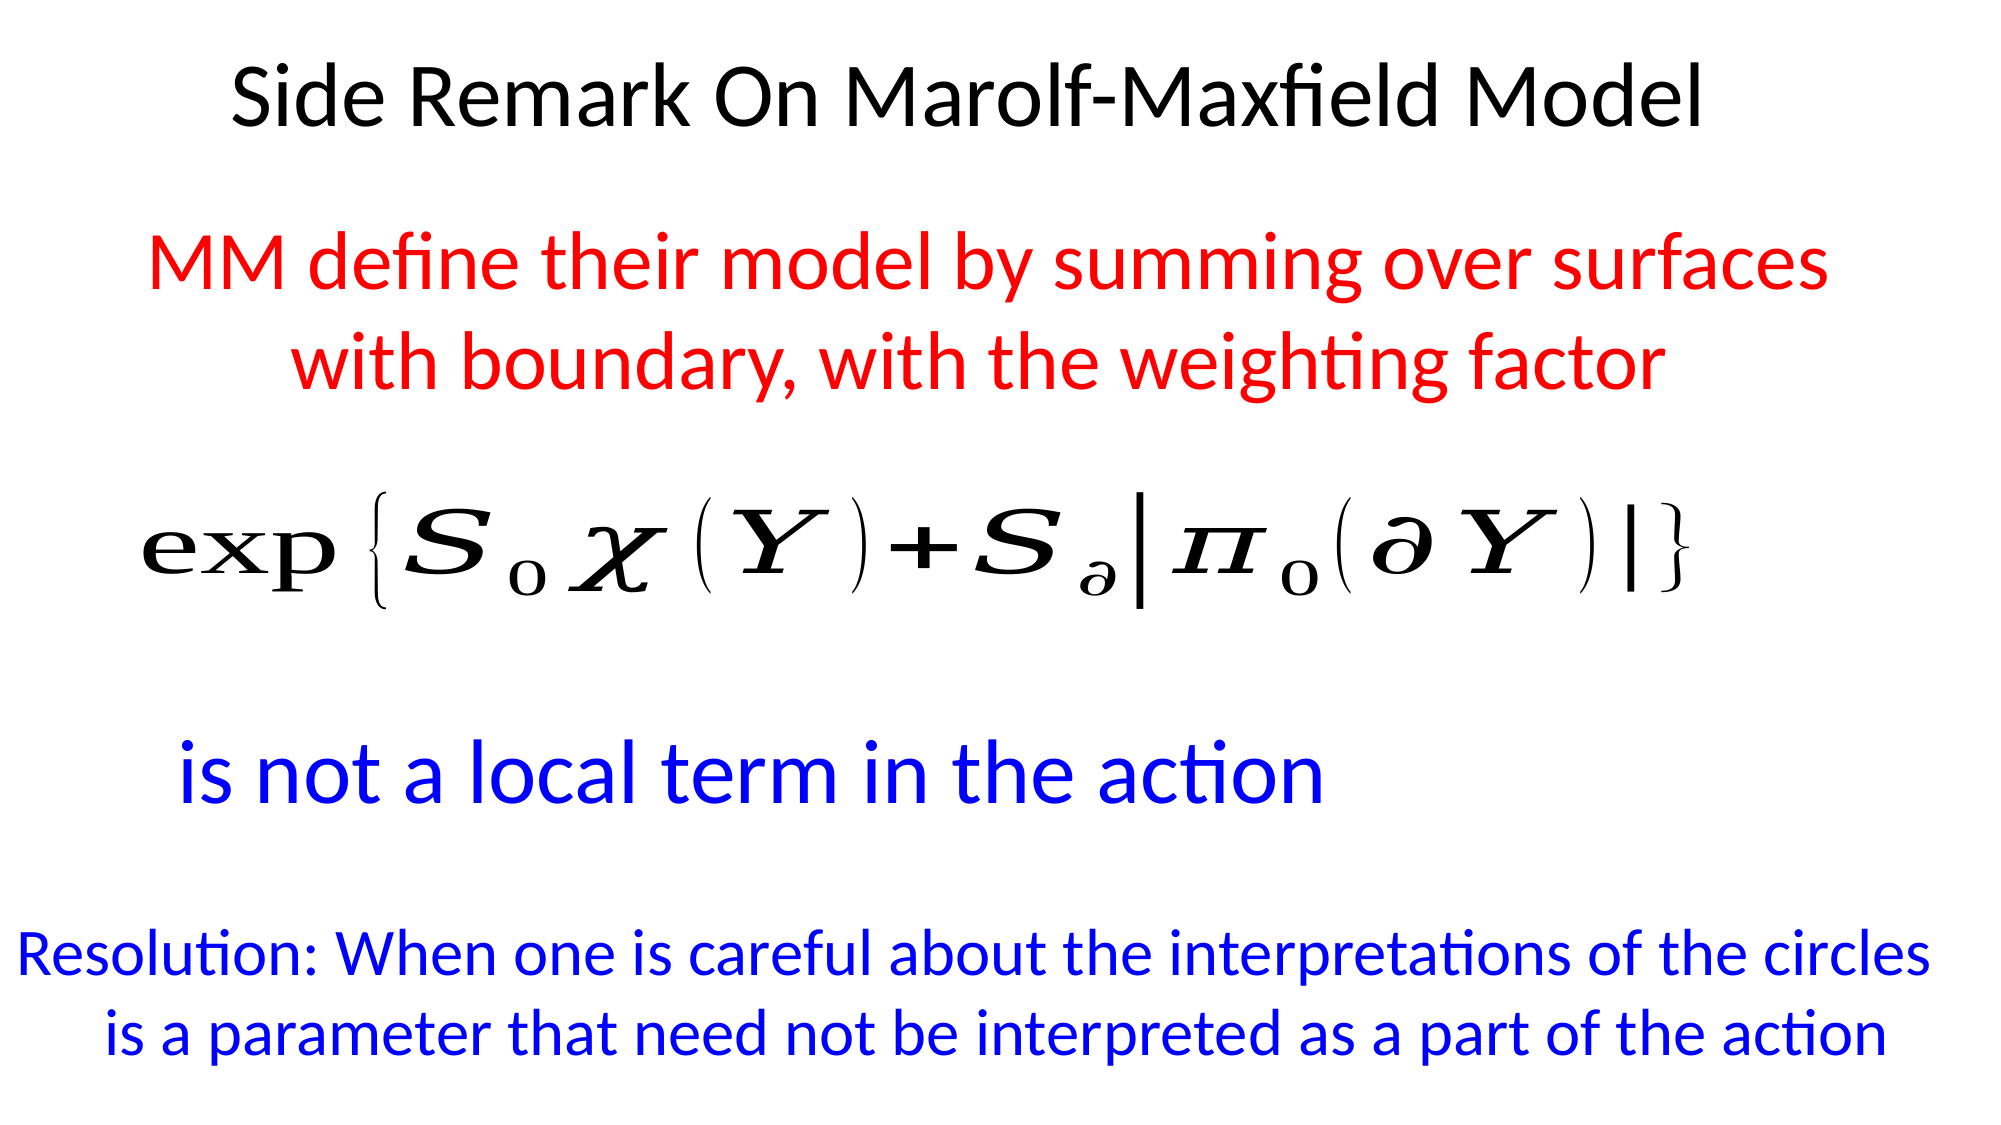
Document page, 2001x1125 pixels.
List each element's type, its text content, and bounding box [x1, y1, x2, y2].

text_box Side Remark On Marolf-Maxfield Model [215, 27, 1831, 152]
